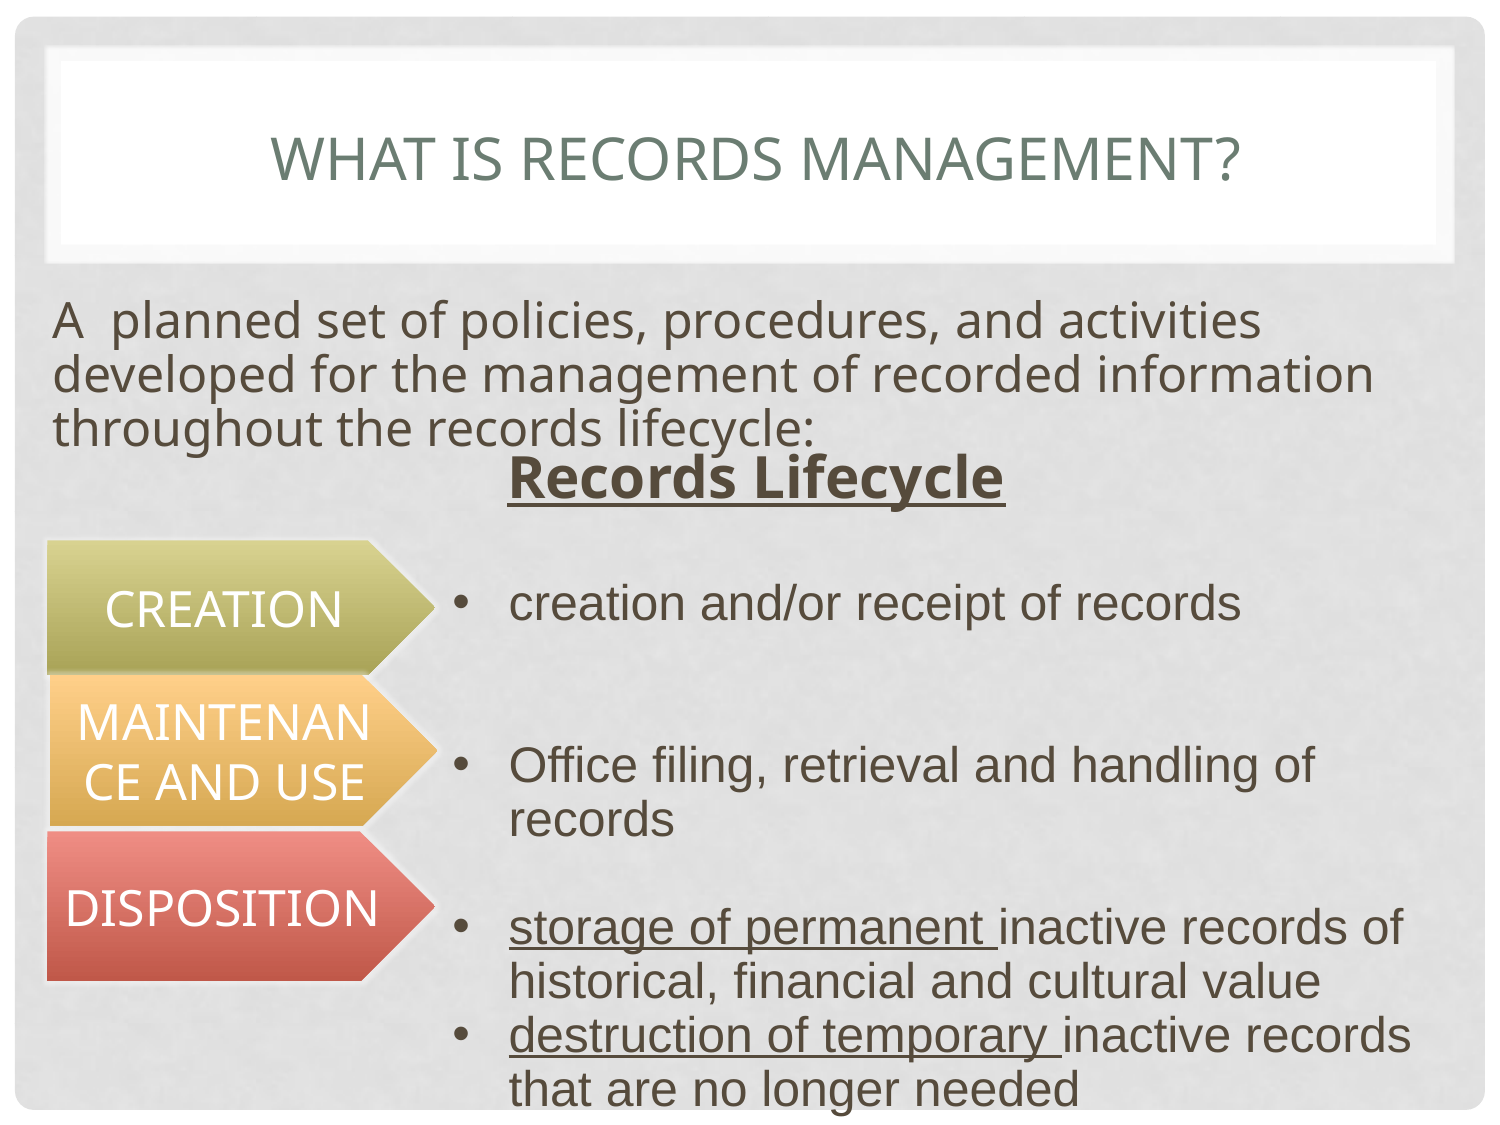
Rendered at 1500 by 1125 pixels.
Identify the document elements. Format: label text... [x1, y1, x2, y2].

title What is Records Management? [87, 50, 1425, 200]
text_box Records Lifecycle [512, 439, 1000, 510]
list A planned set of policies, procedures, and activities developed for the management of recorded information throughout the records lifecycle: [37, 287, 1463, 463]
text_box MAINTENANCE AND USE [49, 674, 437, 825]
text_box creation and/or receipt of records Office filing, retrieval and handling of records storage of permanent inactive records of historical, financial and cultural value destruction of temporary inactive records that are no longer needed [437, 510, 1468, 1125]
text_box CREATION [47, 540, 435, 672]
text_box DISPOSITION [47, 831, 435, 982]
